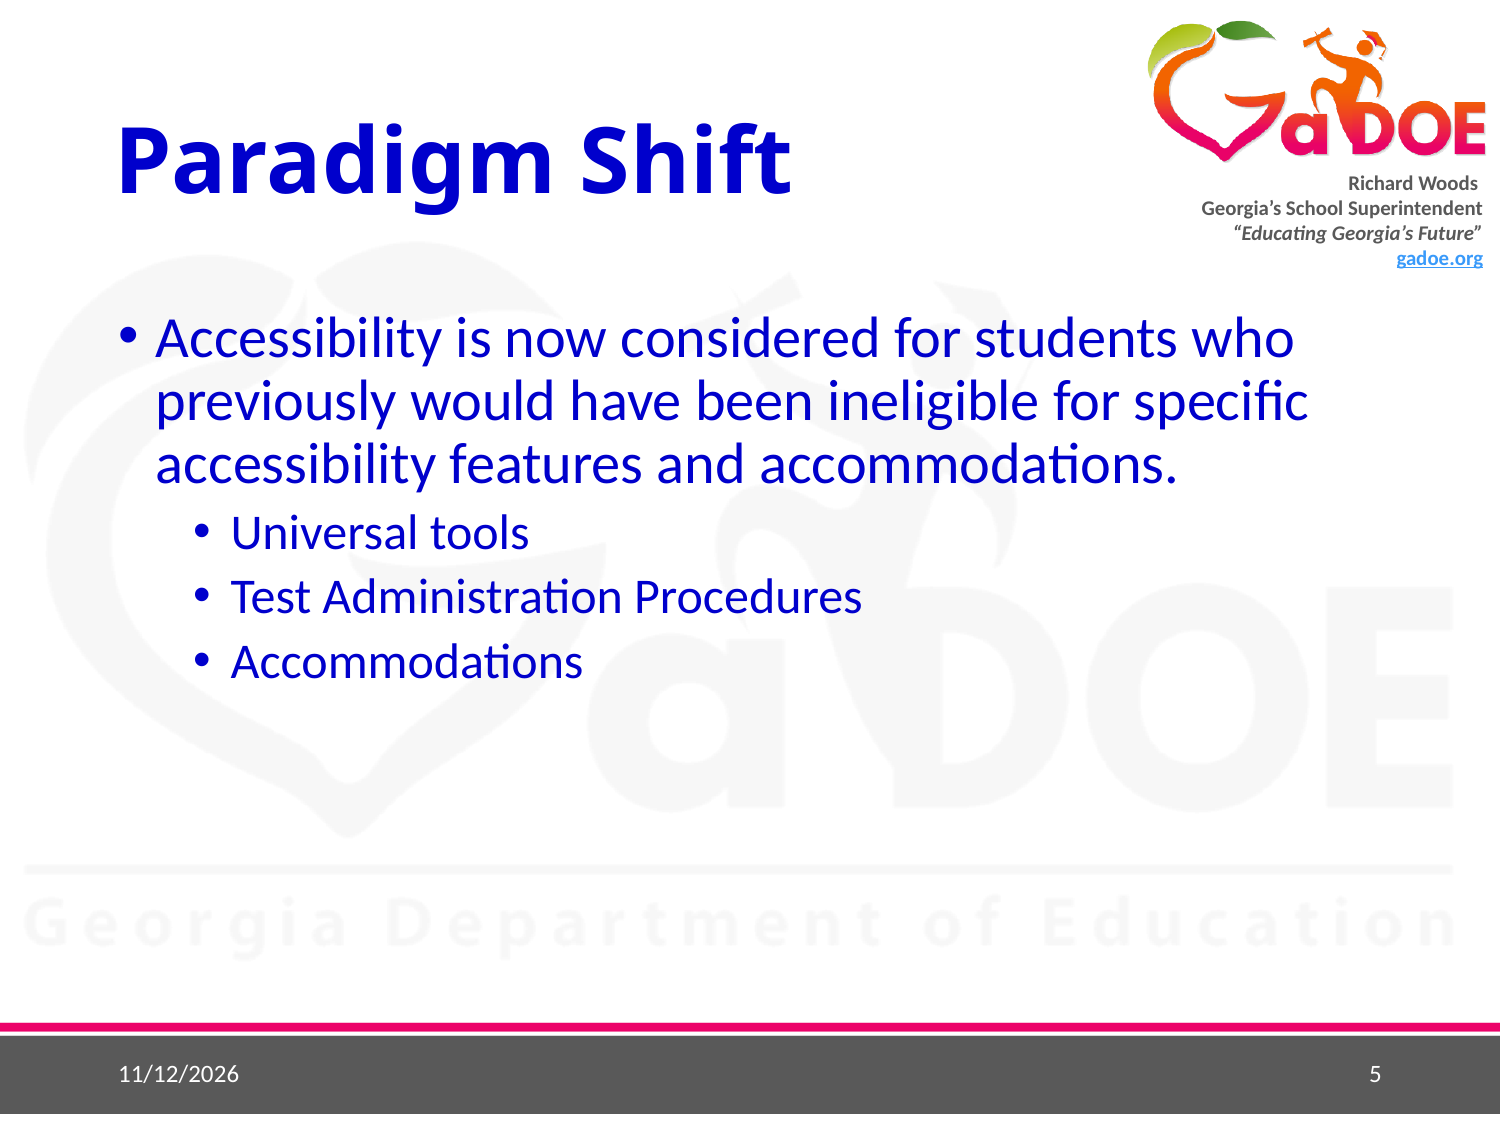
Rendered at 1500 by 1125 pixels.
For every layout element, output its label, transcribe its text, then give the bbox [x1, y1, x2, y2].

title Paradigm Shift [99, 54, 1136, 273]
picture [1135, 8, 1499, 164]
picture [19, 235, 1473, 980]
list Accessibility is now considered for students who previously would have been ineligible for specific accessibility features and accommodations. Universal tools Test Administration Procedures Accommodations [103, 299, 1397, 1014]
slide_number 5 [1059, 1042, 1397, 1103]
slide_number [103, 1042, 441, 1103]
